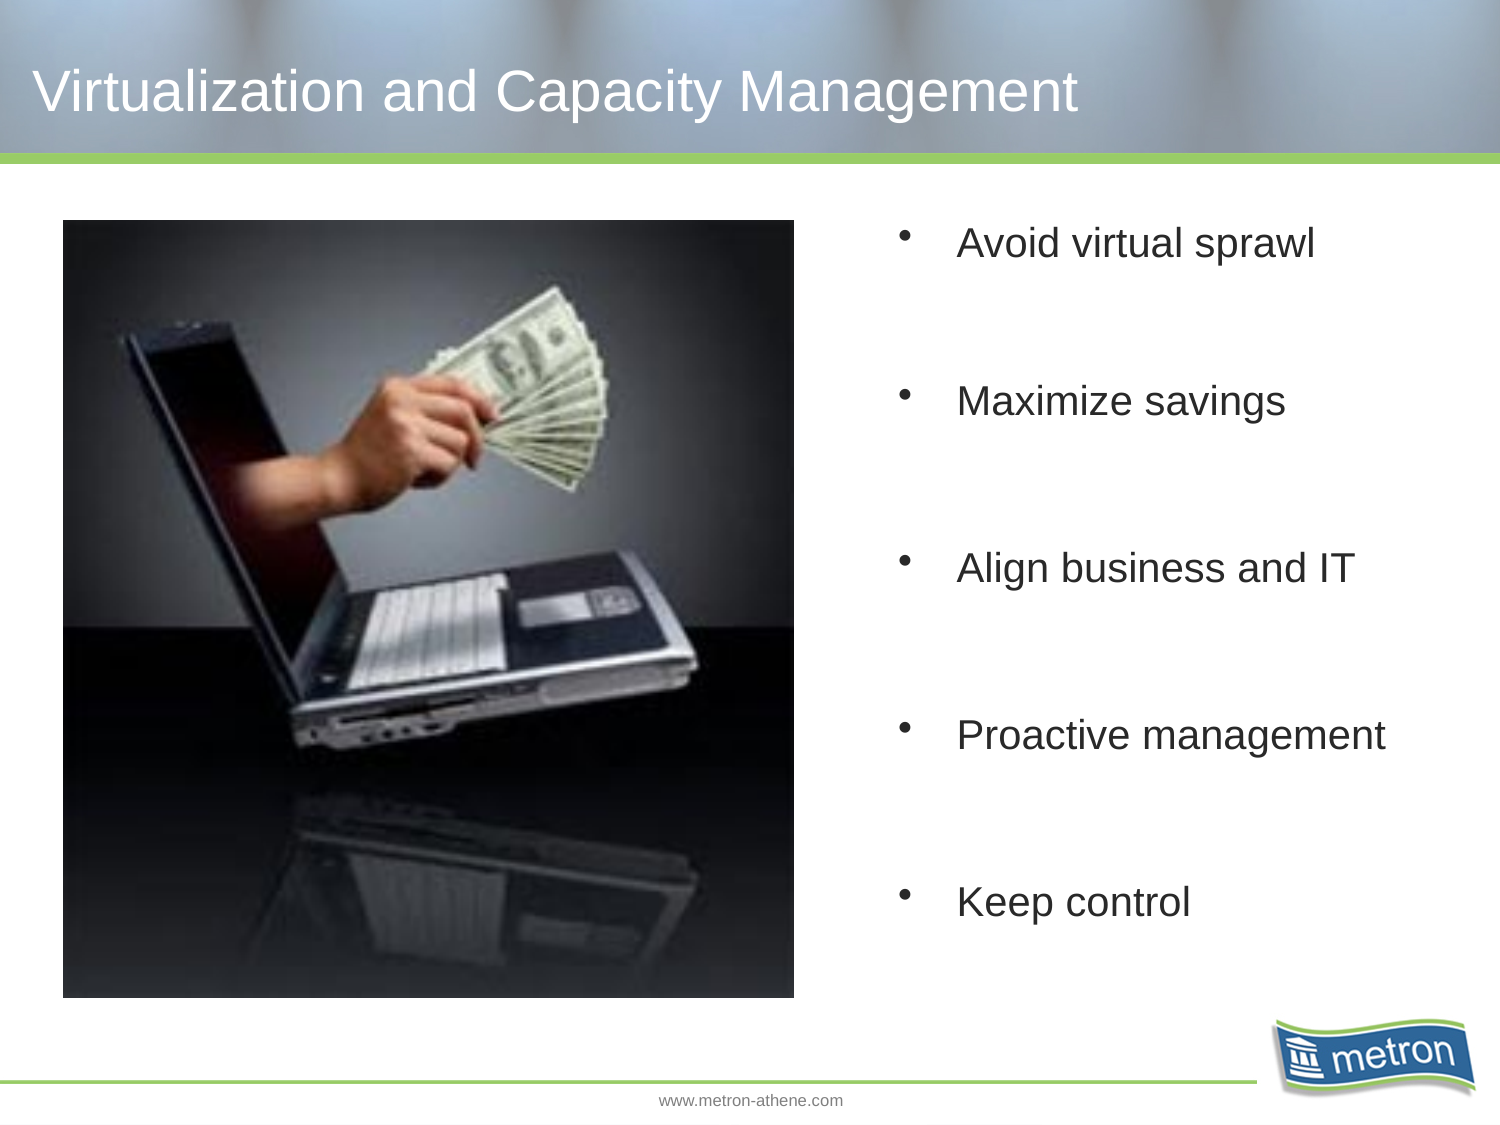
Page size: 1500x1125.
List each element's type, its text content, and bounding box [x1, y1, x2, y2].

footer www.metron-athene.com [513, 1082, 989, 1125]
title Virtualization and Capacity Management [17, 18, 1483, 157]
list Avoid virtual sprawl Maximize savings Align business and IT Proactive management Keep control [882, 208, 1441, 989]
picture [0, 0, 1500, 1125]
